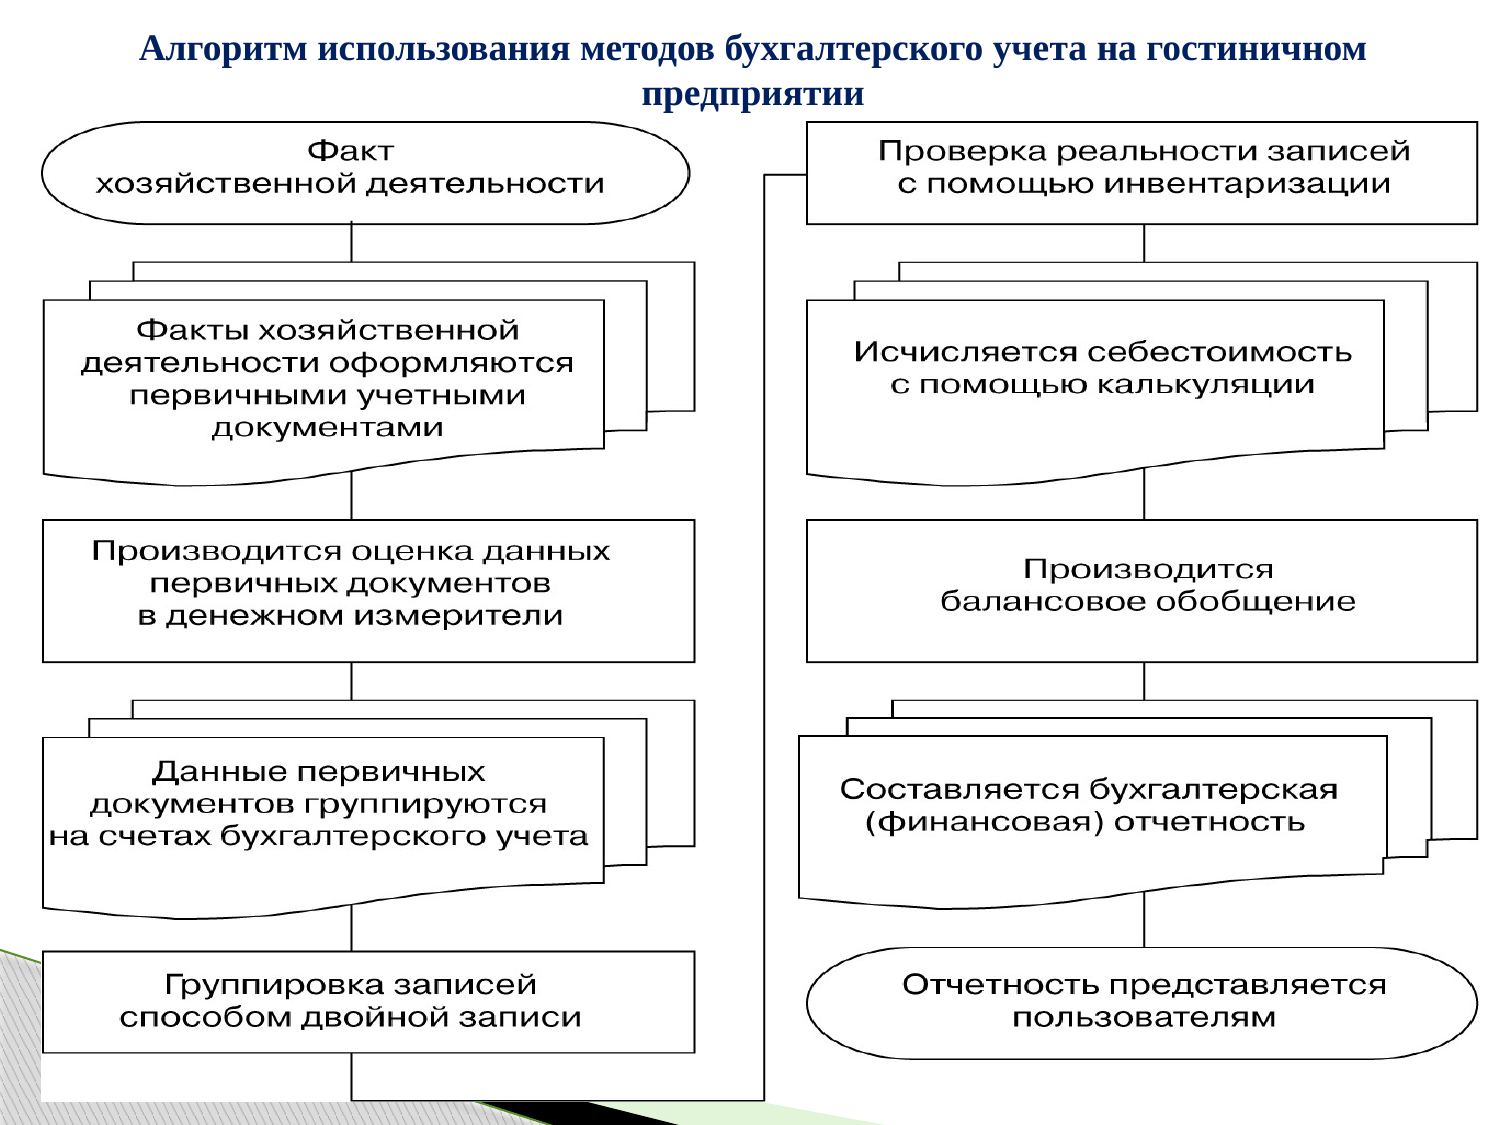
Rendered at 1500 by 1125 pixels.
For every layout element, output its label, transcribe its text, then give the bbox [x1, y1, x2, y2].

text_box Алгоритм использования методов бухгалтерского учета на гостиничном предприятии [17, 15, 1471, 121]
picture [41, 121, 1483, 1103]
